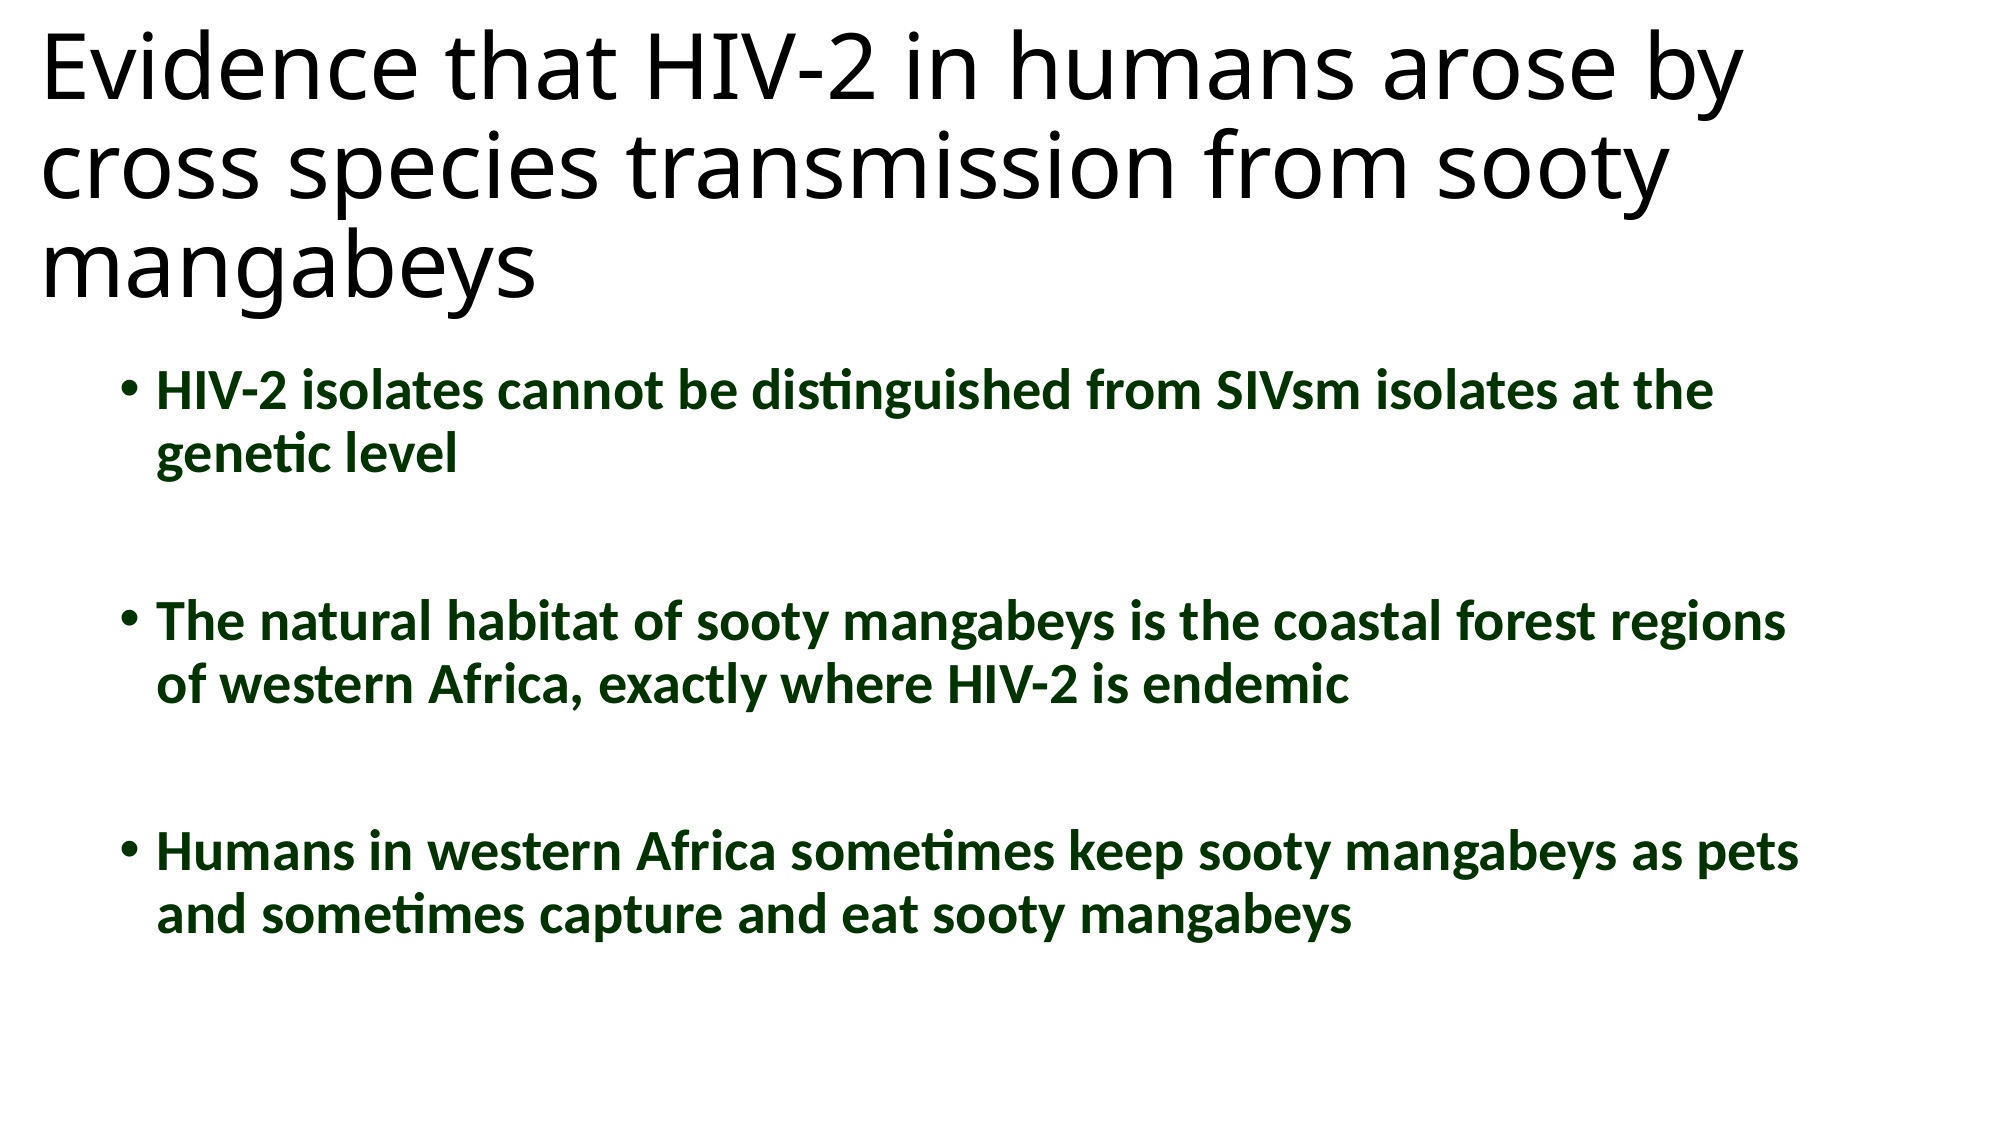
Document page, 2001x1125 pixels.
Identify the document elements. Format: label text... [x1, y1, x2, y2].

list HIV-2 isolates cannot be distinguished from SIVsm isolates at the genetic level The natural habitat of sooty mangabeys is the coastal forest regions of western Africa, exactly where HIV-2 is endemic Humans in western Africa sometimes keep sooty mangabeys as pets and sometimes capture and eat sooty mangabeys [104, 351, 1830, 1066]
title Evidence that HIV-2 in humans arose by cross species transmission from sooty mangabeys [24, 59, 1863, 278]
